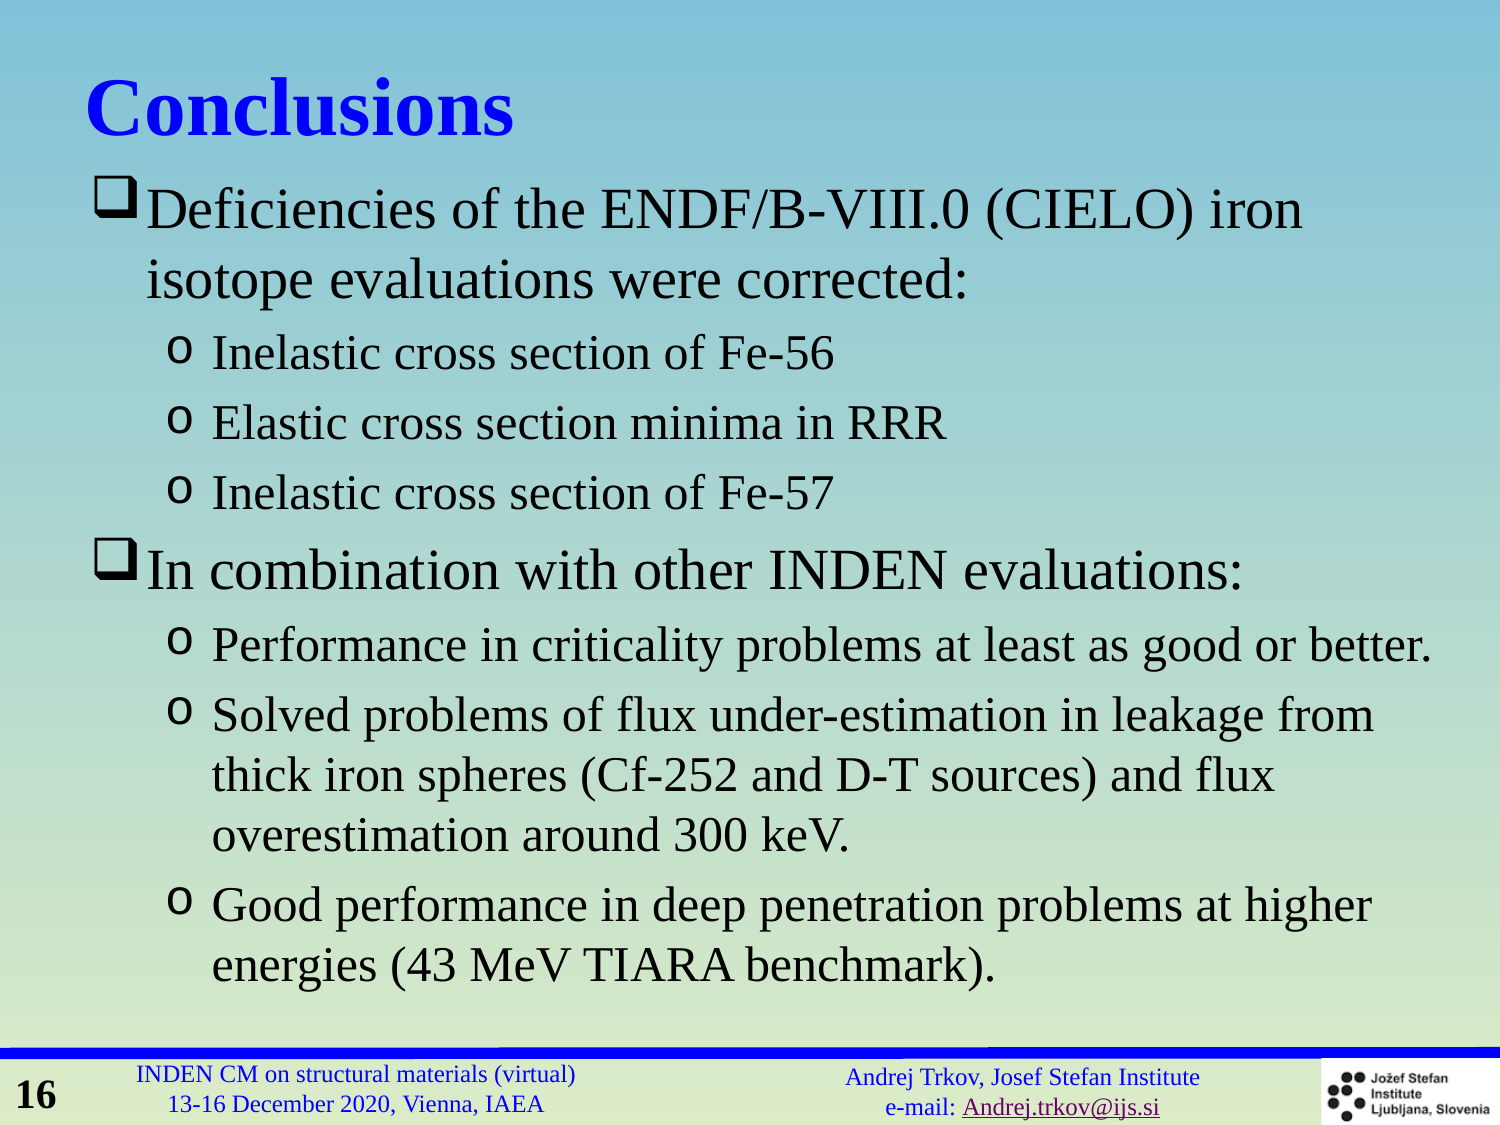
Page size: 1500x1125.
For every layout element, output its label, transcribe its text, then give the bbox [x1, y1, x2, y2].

title Conclusions [0, 45, 600, 233]
list Deficiencies of the ENDF/B-VIII.0 (CIELO) iron isotope evaluations were corrected: Inelastic cross section of Fe-56 Elastic cross section minima in RRR Inelastic cross section of Fe-57 In combination with other INDEN evaluations: Performance in criticality problems at least as good or better. Solved problems of flux under-estimation in leakage from thick iron spheres (Cf-252 and D-T sources) and flux overestimation around 300 keV. Good performance in deep penetration problems at higher energies (43 MeV TIARA benchmark). [75, 162, 1450, 1005]
picture [1321, 1058, 1500, 1125]
